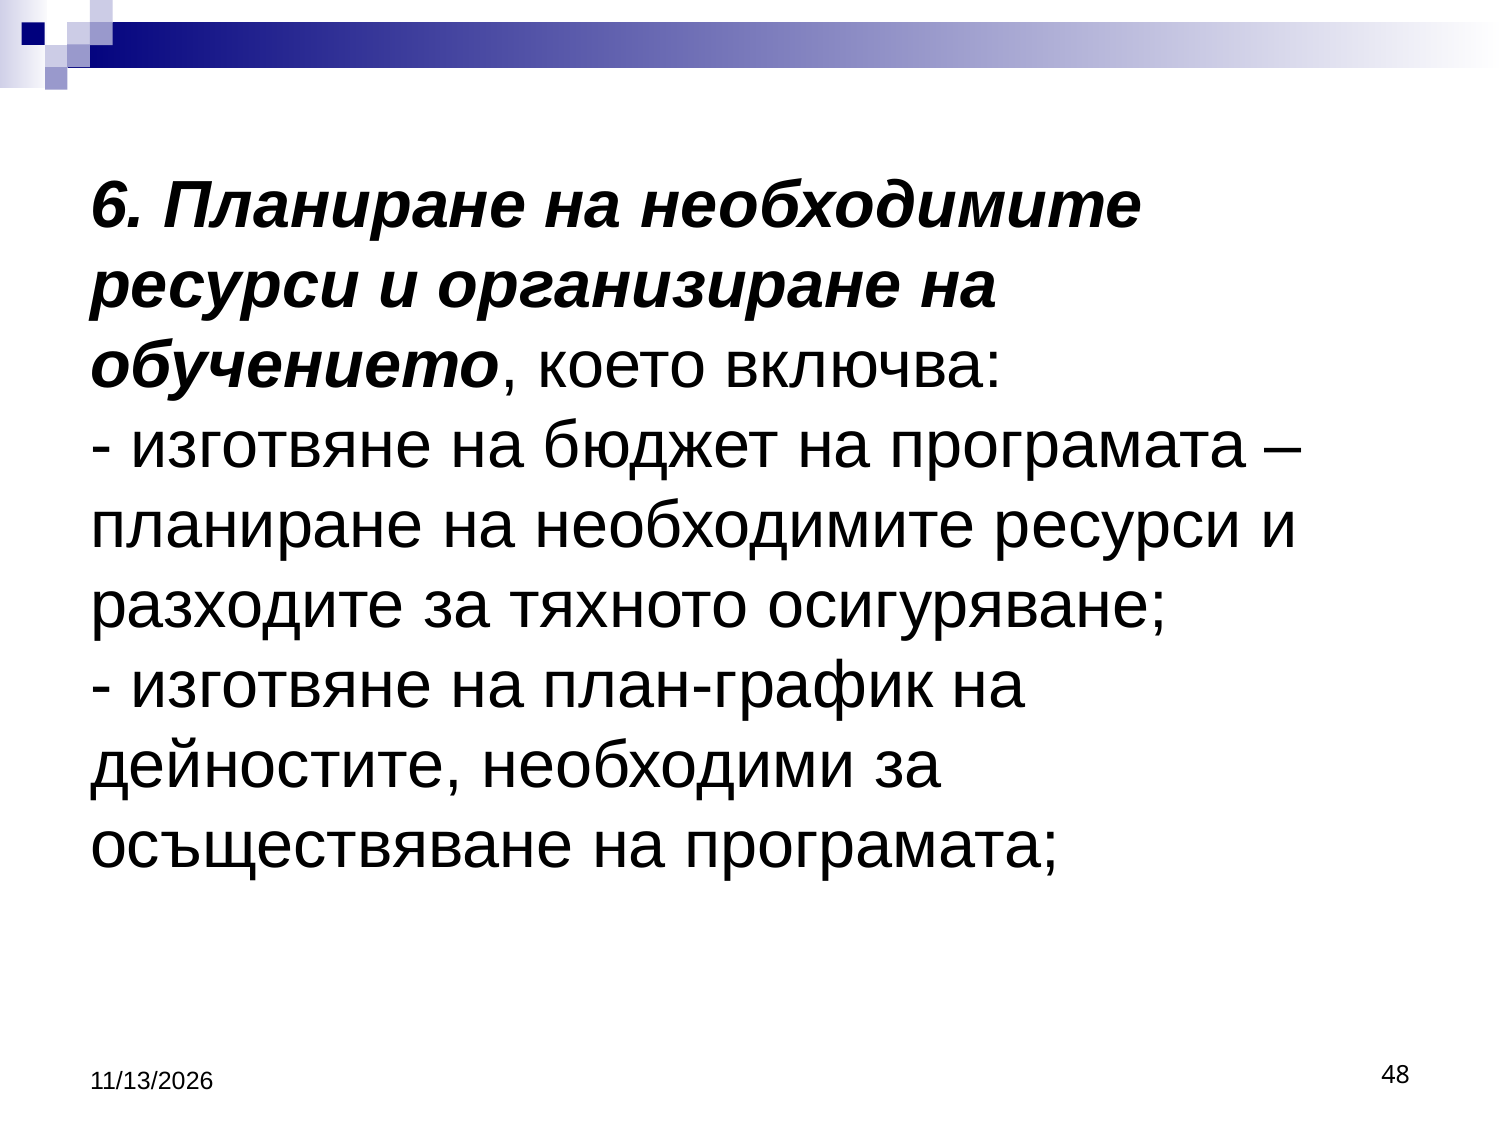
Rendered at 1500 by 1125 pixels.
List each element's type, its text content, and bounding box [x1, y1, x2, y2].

slide_number 48 [1074, 1025, 1425, 1100]
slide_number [75, 1024, 425, 1103]
title 6. Планиране на необходимите ресурси и организиране на обучението, което включва: - изготвяне на бюджет на програмата – планиране на необходимите ресурси и разходите за тяхното осигуряване; - изготвяне на план-график на дейностите, необходими за осъществяване на програмата; [75, 75, 1425, 1047]
